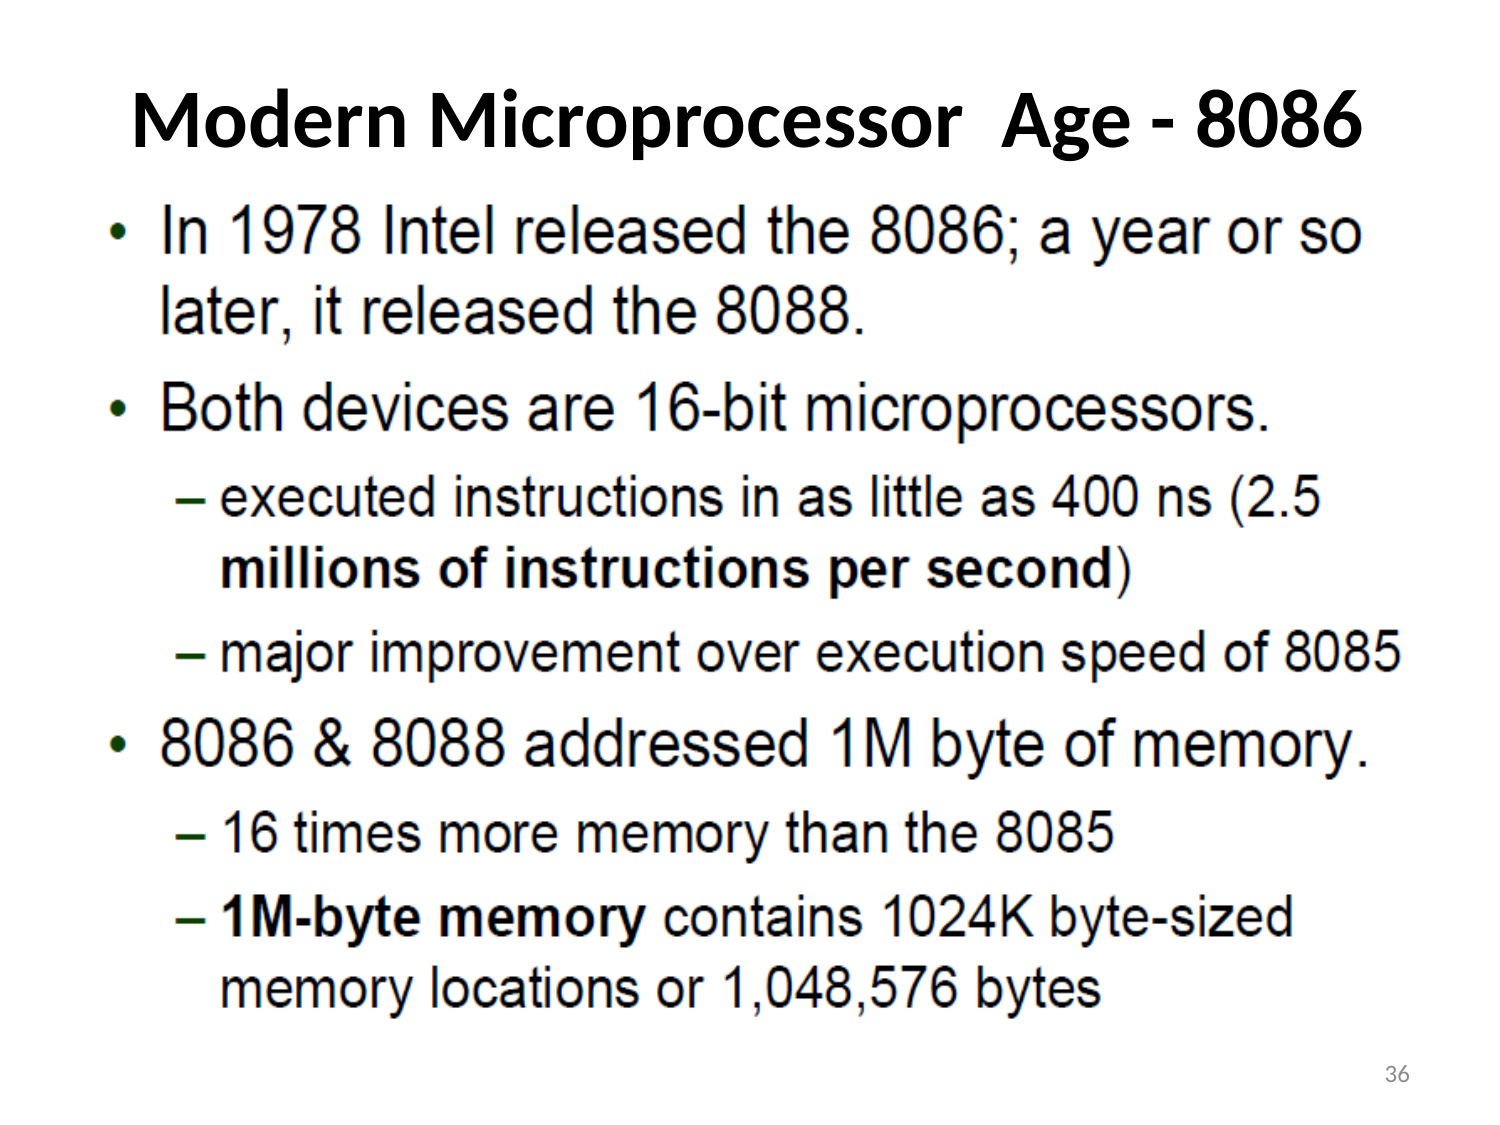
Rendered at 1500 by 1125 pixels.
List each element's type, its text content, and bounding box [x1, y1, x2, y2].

slide_number 36 [1074, 1042, 1425, 1103]
picture [87, 194, 1413, 1051]
title Modern Microprocessor Age - 8086 [72, 20, 1423, 209]
